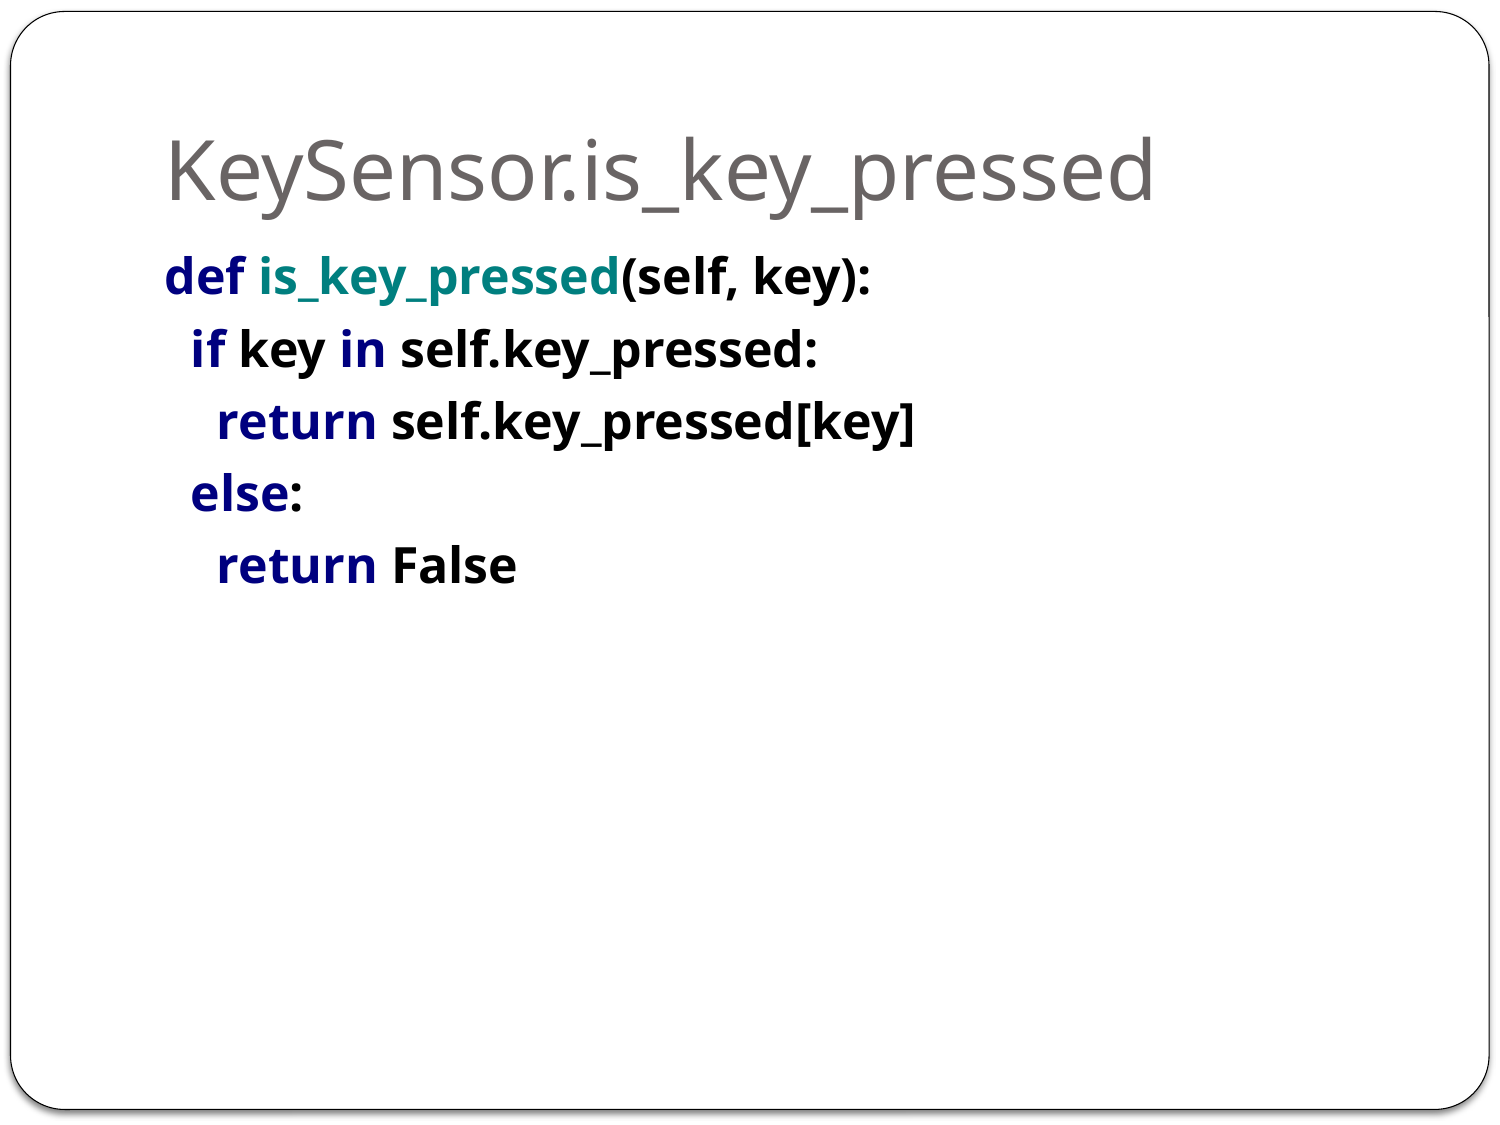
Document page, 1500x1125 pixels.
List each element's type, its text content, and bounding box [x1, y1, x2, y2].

title KeySensor.is_key_pressed [150, 45, 1425, 233]
list def is_key_pressed(self, key): if key in self.key_pressed: return self.key_pressed[key] else: return False [150, 237, 1425, 988]
